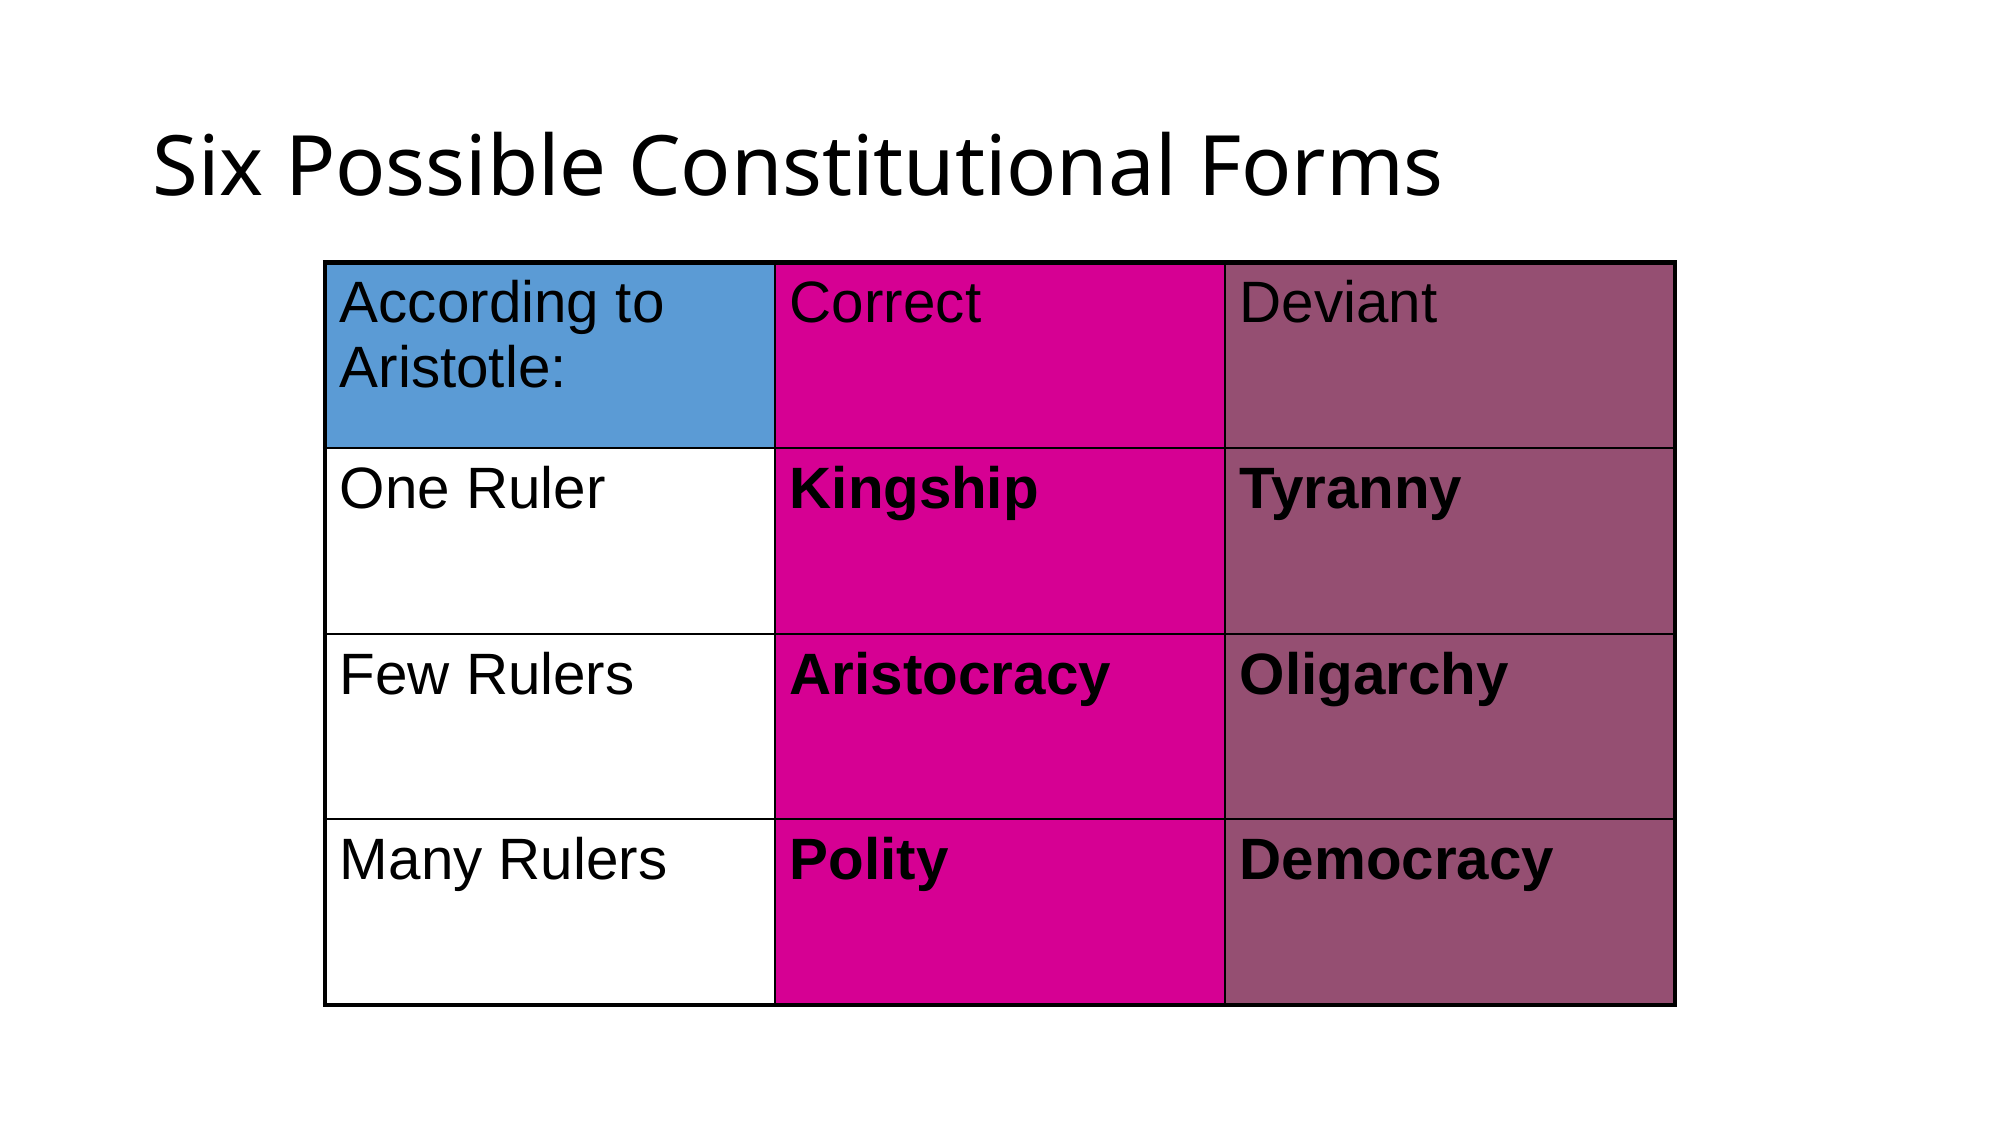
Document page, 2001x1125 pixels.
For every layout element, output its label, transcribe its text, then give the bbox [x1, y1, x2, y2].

table_cell Tyranny [1226, 449, 1673, 633]
table_cell Democracy [1226, 820, 1673, 1003]
table_header Deviant [1226, 265, 1673, 447]
table_cell Oligarchy [1226, 635, 1673, 818]
title Six Possible Constitutional Forms [137, 59, 1863, 278]
table_cell Many Rulers [327, 820, 774, 1003]
table_cell Kingship [776, 449, 1224, 633]
table_cell Polity [776, 820, 1224, 1003]
table_header According to Aristotle: [327, 265, 774, 447]
table_cell Few Rulers [327, 635, 774, 818]
table_cell Aristocracy [776, 635, 1224, 818]
table_header Correct [776, 265, 1224, 447]
table_cell One Ruler [327, 449, 774, 633]
